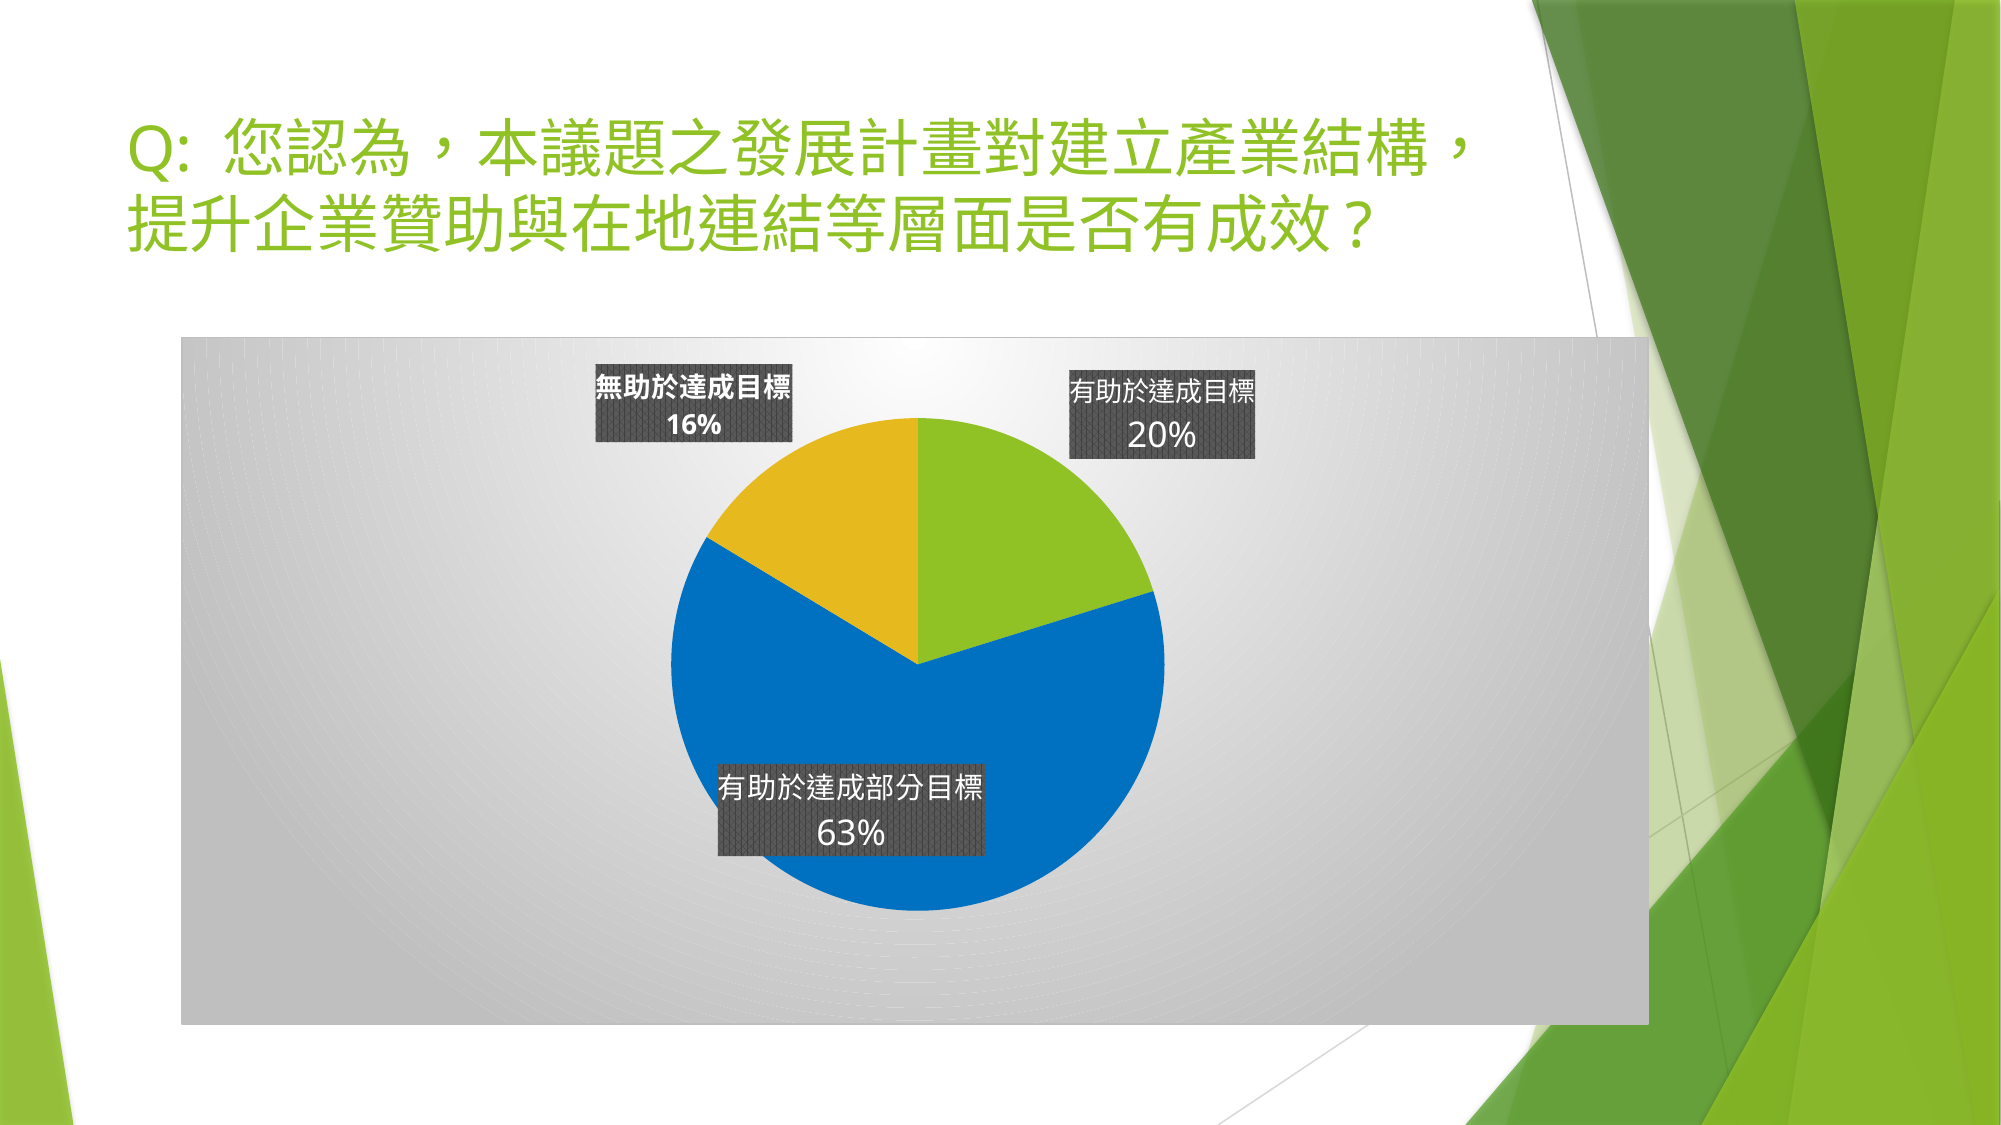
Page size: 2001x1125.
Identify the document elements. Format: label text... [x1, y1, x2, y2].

title Q: 您認為，本議題之發展計畫對建立產業結構，提升企業贊助與在地連結等層面是否有成效? [111, 99, 1522, 317]
chart [180, 336, 1650, 1026]
